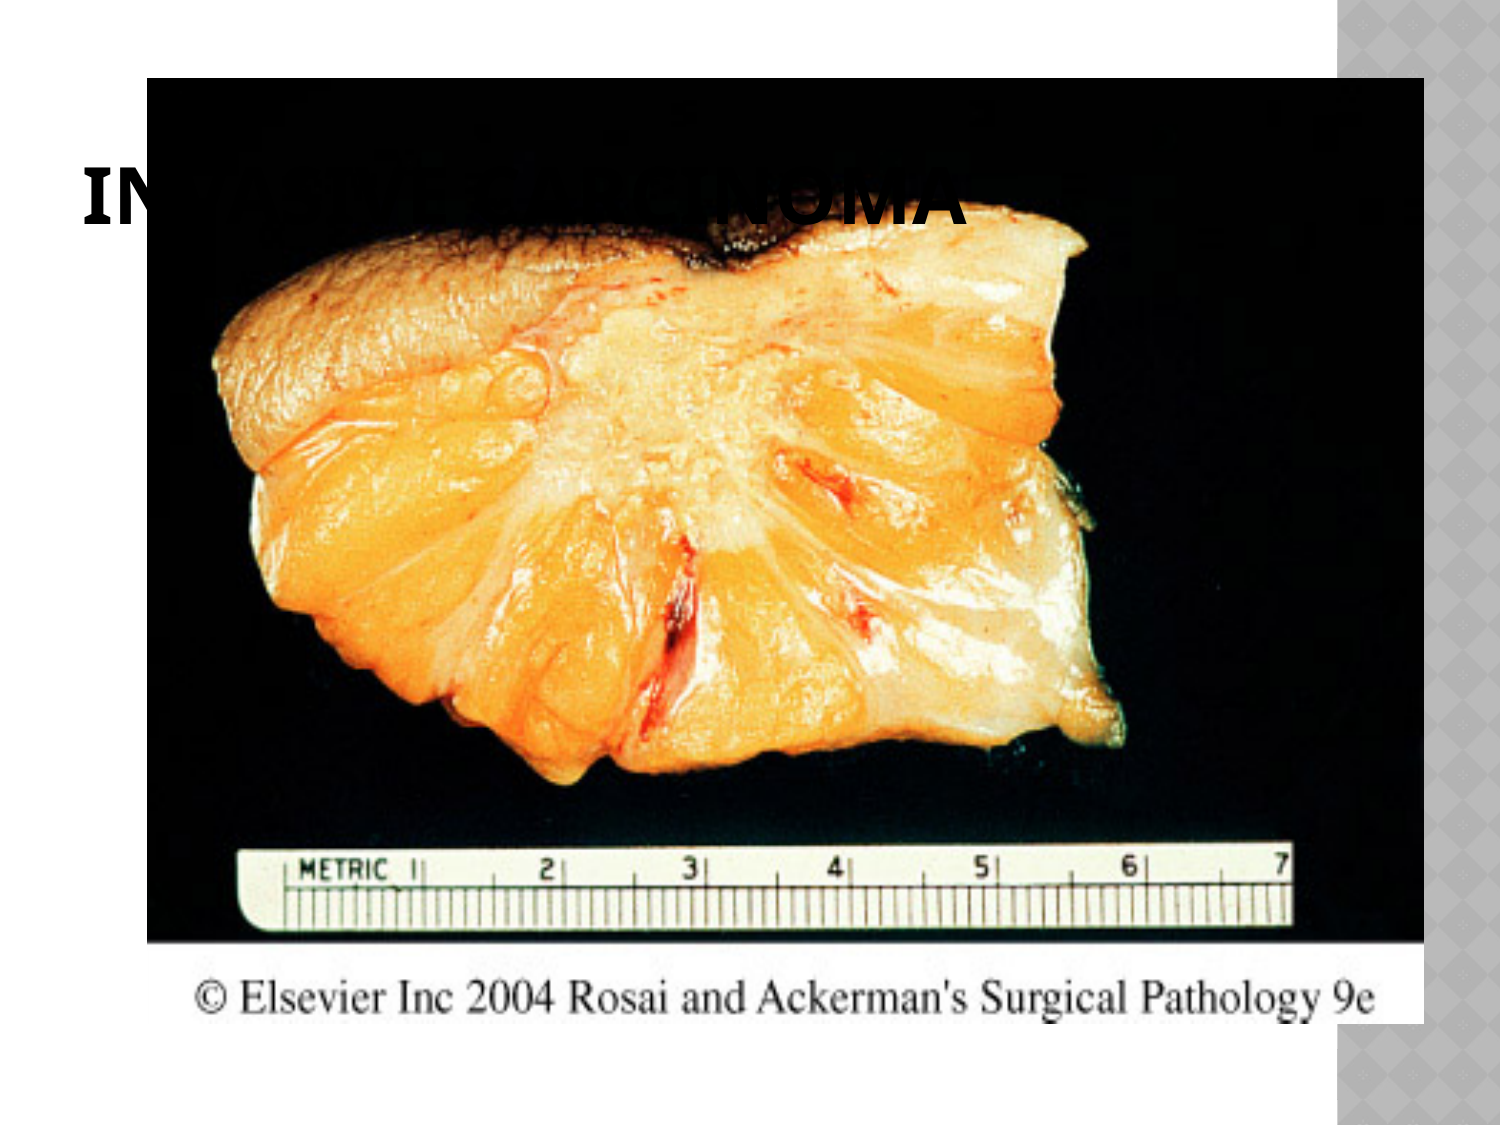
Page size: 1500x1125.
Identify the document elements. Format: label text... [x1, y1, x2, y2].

title Invasive carcinoma [75, 52, 1263, 240]
picture [147, 77, 1424, 1024]
